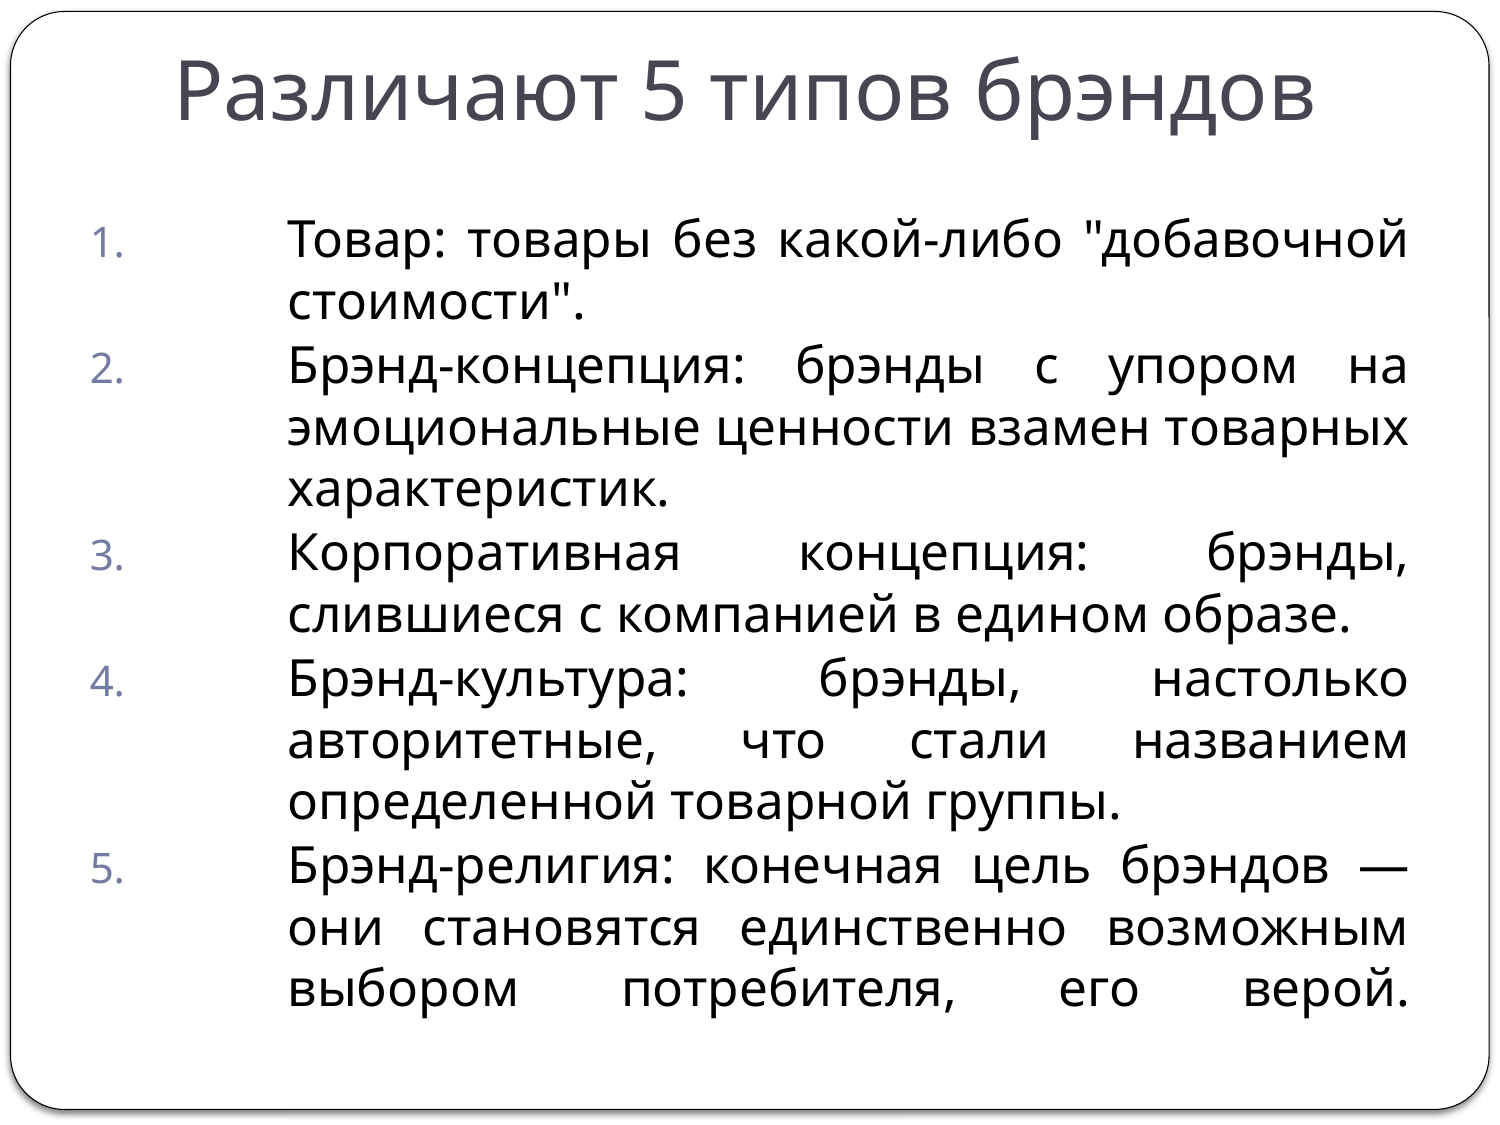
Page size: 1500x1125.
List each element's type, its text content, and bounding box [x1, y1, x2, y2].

list Товар: товары без какой-либо "добавочной стоимости". Брэнд-концепция: брэнды с упором на эмоциональные ценности взамен товарных характеристик. Корпоративная концепция: брэнды, слившиеся с компанией в едином образе. Брэнд-культура: брэнды, настолько авторитетные, что стали названием определенной товарной группы. Брэнд-религия: конечная цель брэндов — они становятся единственно возможным выбором потребителя, его верой. [75, 199, 1425, 1102]
title Различают 5 типов брэндов [70, 0, 1421, 153]
